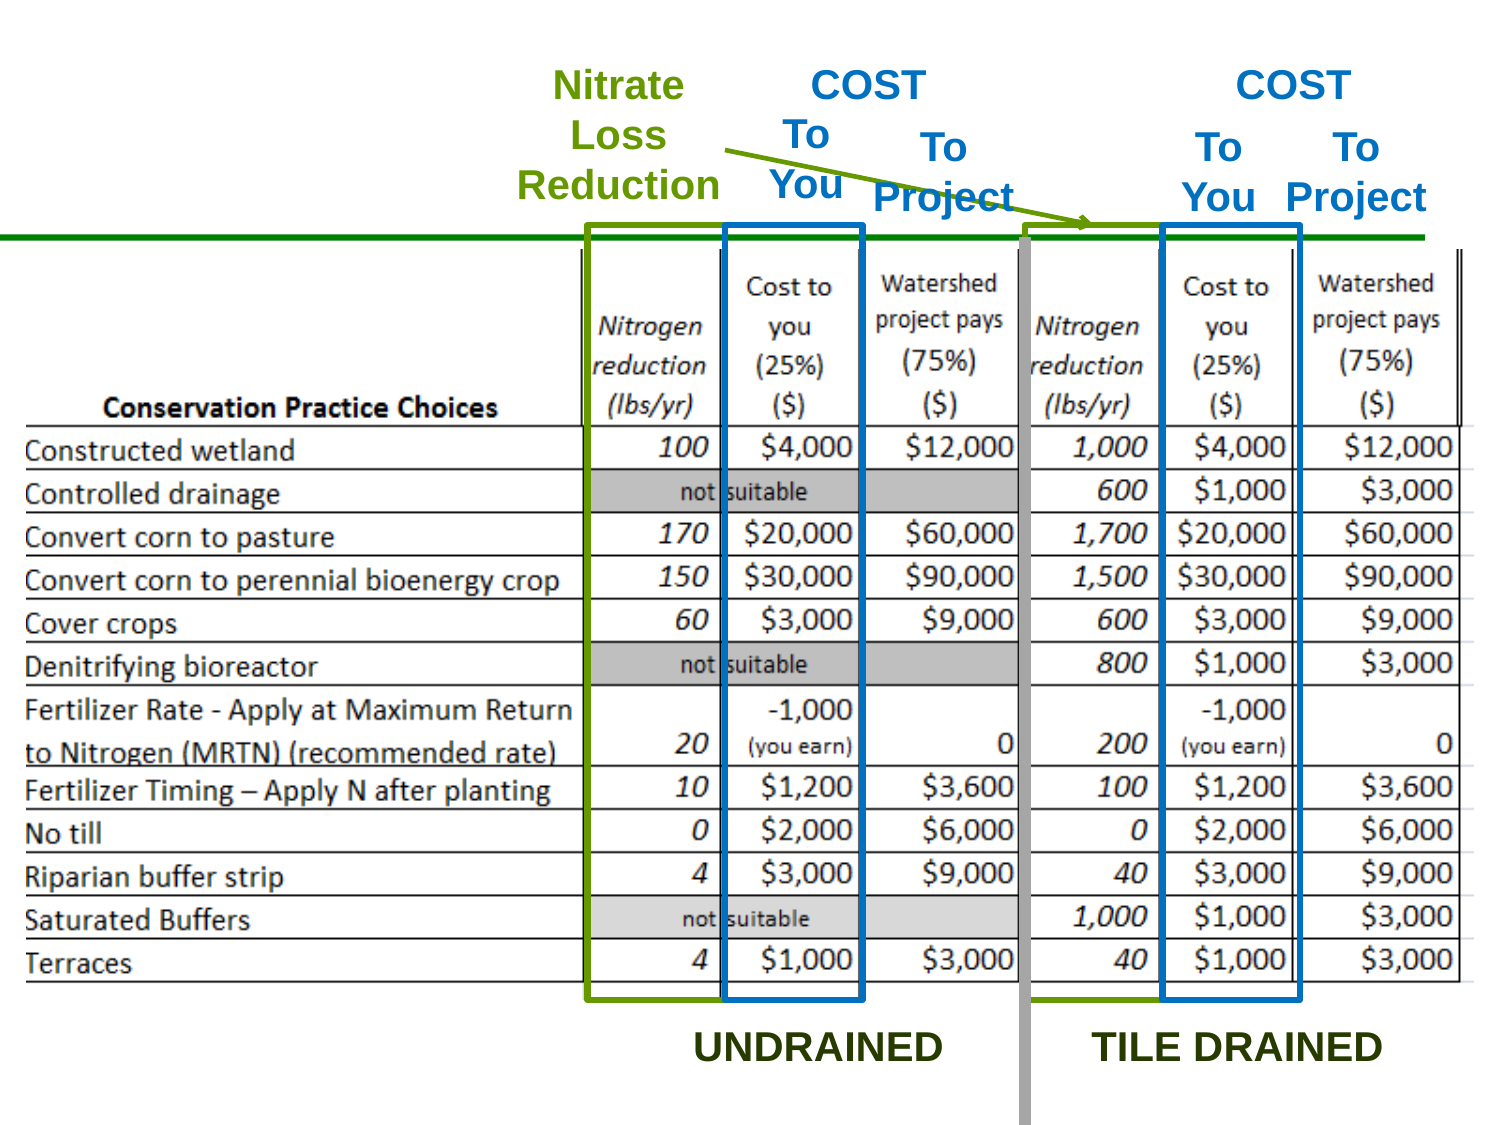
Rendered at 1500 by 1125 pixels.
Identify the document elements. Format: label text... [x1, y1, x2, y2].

text_box Nitrate Loss Reduction [499, 50, 738, 215]
text_box COST [1212, 50, 1375, 115]
text_box To You [1137, 112, 1262, 228]
text_box [1023, 223, 1160, 248]
text_box To You [724, 99, 888, 149]
picture [26, 249, 1024, 1001]
picture [1026, 249, 1474, 1001]
text_box [1160, 228, 1302, 248]
text_box [585, 223, 723, 248]
text_box To Project [849, 112, 1038, 148]
text_box To Project [1262, 112, 1450, 228]
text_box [724, 149, 1094, 226]
text_box TILE DRAINED [1062, 1012, 1413, 1078]
text_box COST [787, 50, 950, 112]
text_box UNDRAINED [662, 1012, 975, 1078]
text_box [723, 232, 864, 248]
